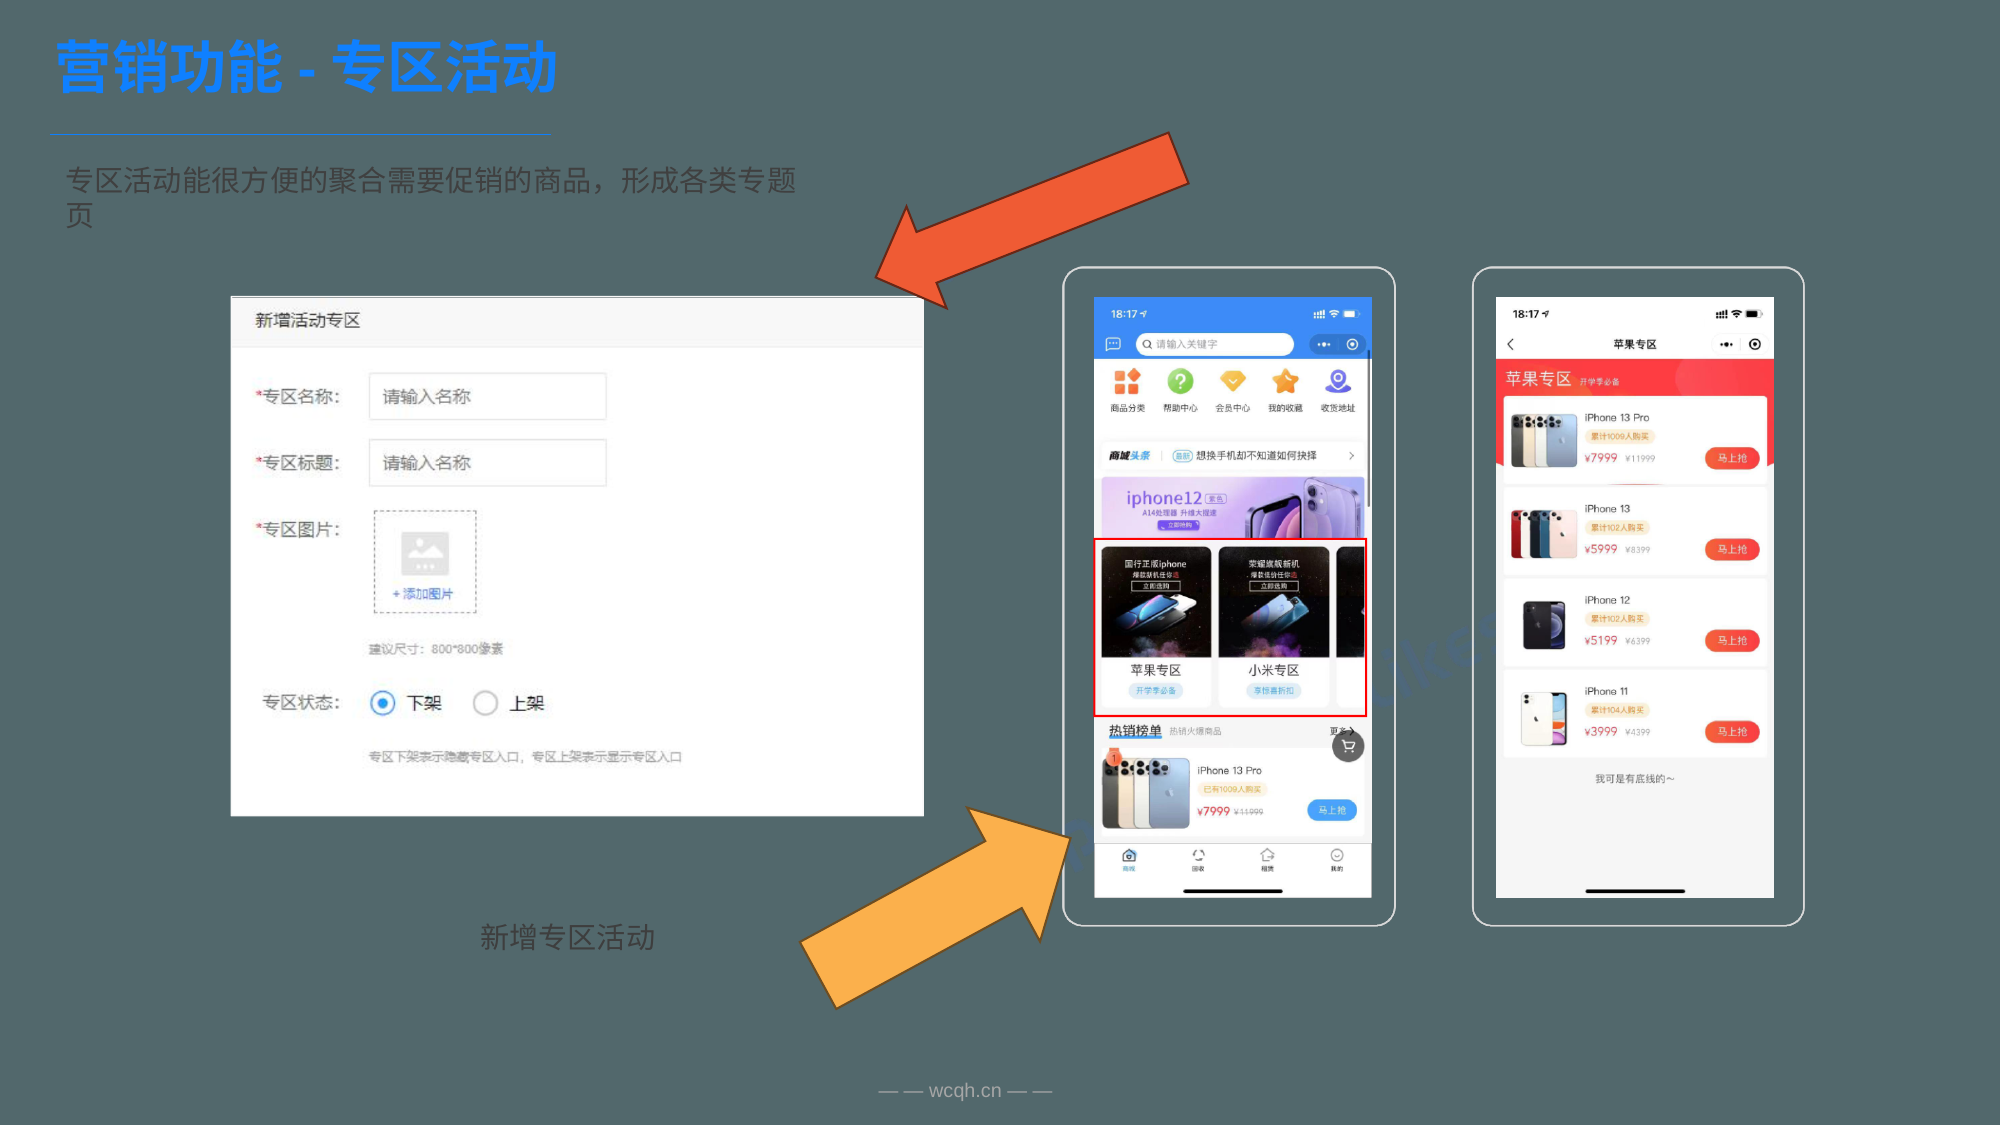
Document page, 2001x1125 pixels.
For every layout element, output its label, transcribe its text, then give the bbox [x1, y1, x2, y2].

picture [232, 99, 1805, 1007]
text_box — — wcqh.cn — — [878, 1077, 1102, 1102]
text_box 营销功能-专区活动 专区活动能很方便的聚合需要促销的商品，形成各类专题页 新增专区活动 [54, 28, 824, 955]
